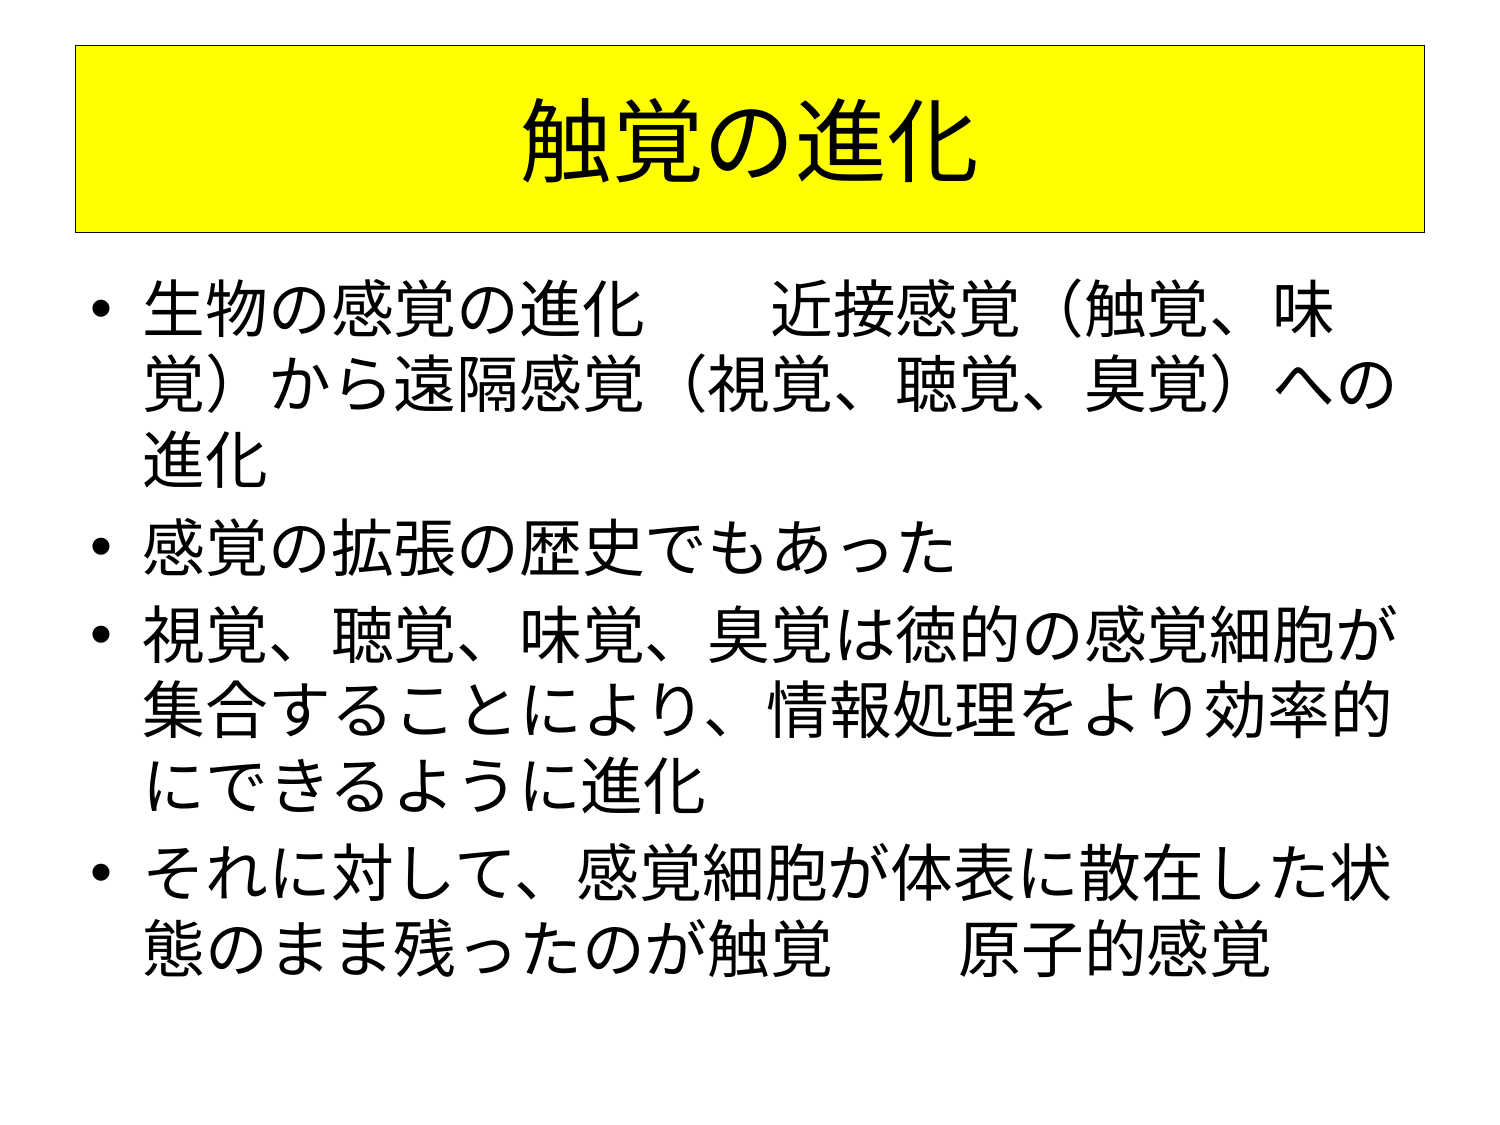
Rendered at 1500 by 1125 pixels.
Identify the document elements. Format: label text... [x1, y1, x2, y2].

list 生物の感覚の進化 近接感覚（触覚、味覚）から遠隔感覚（視覚、聴覚、臭覚）への進化 感覚の拡張の歴史でもあった 視覚、聴覚、味覚、臭覚は徳的の感覚細胞が集合することにより、情報処理をより効率的にできるように進化 それに対して、感覚細胞が体表に散在した状態のまま残ったのが触覚 原子的感覚 [75, 262, 1425, 1005]
title 触覚の進化 [75, 45, 1425, 233]
